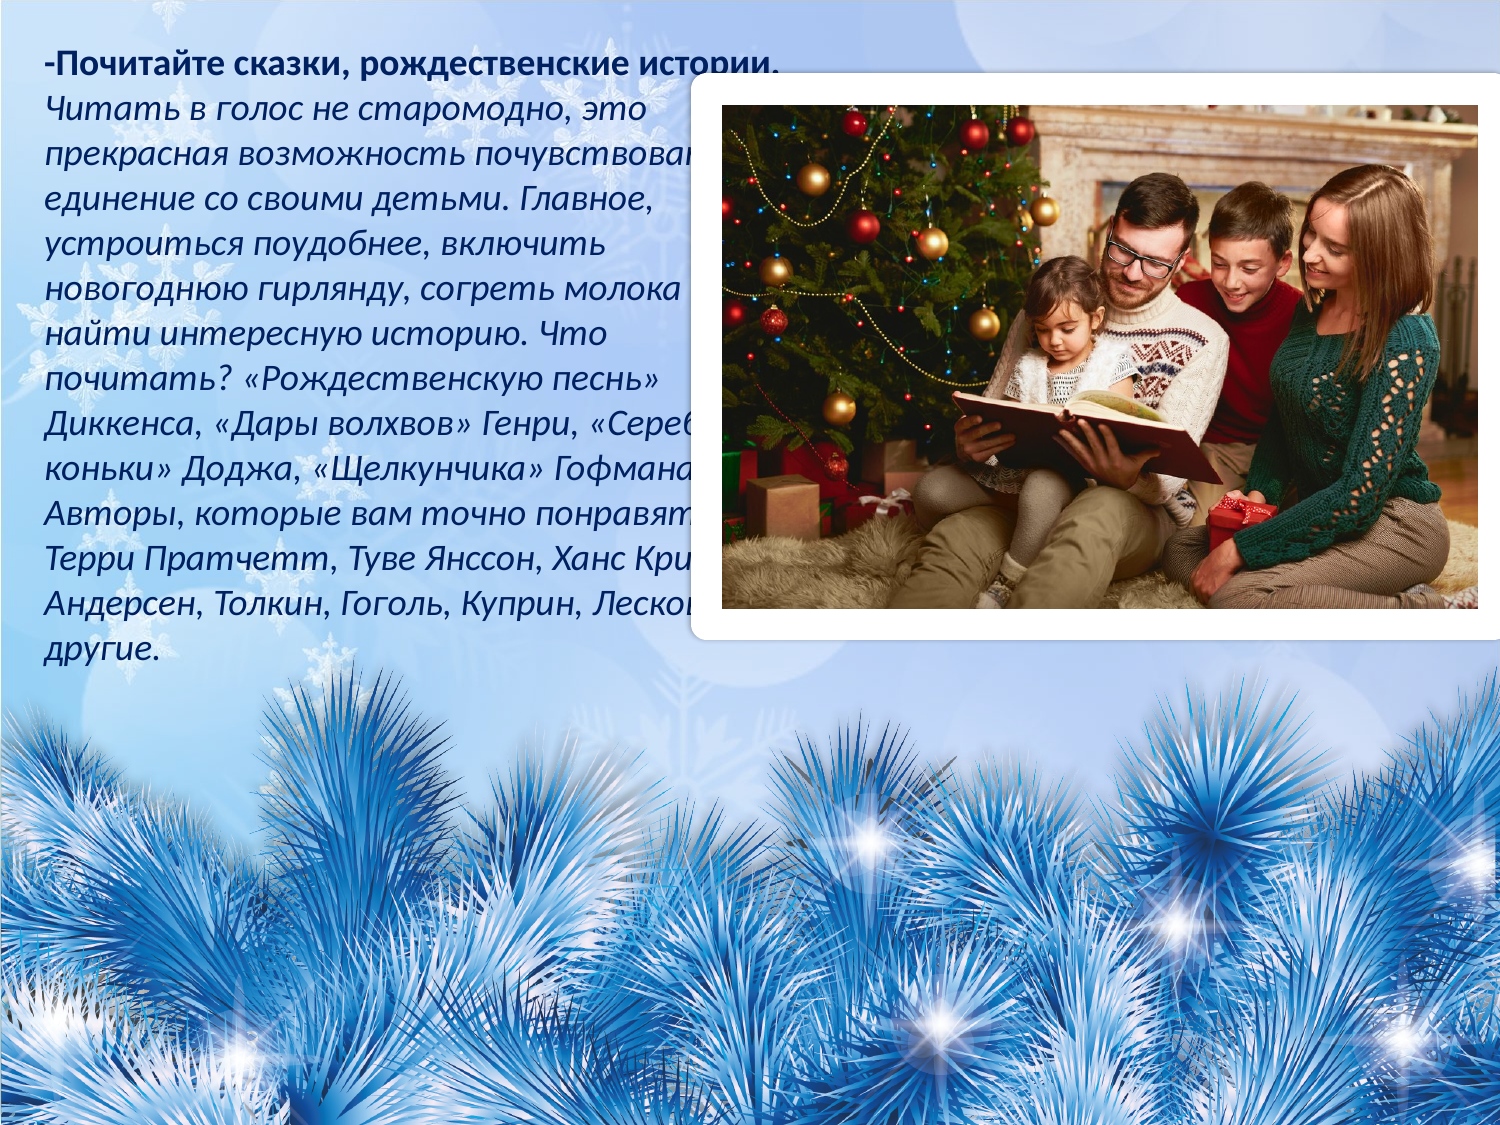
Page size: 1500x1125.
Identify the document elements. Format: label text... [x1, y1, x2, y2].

picture [0, 655, 1500, 1125]
picture [722, 104, 1479, 609]
text_box -Почитайте сказки, рождественские истории. Читать в голос не старомодно, это прекрасная возможность почувствовать единение со своими детьми. Главное, устроиться поудобнее, включить новогоднюю гирлянду, согреть молока и найти интересную историю. Что почитать? «Рождественскую песнь» Диккенса, «Дары волхвов» Генри, «Серебряные коньки» Доджа, «Щелкунчика» Гофмана. Авторы, которые вам точно понравятся – Терри Пратчетт, Туве Янссон, Ханс Кристиан Андерсен, Толкин, Гоголь, Куприн, Лесков и другие. [29, 30, 821, 654]
